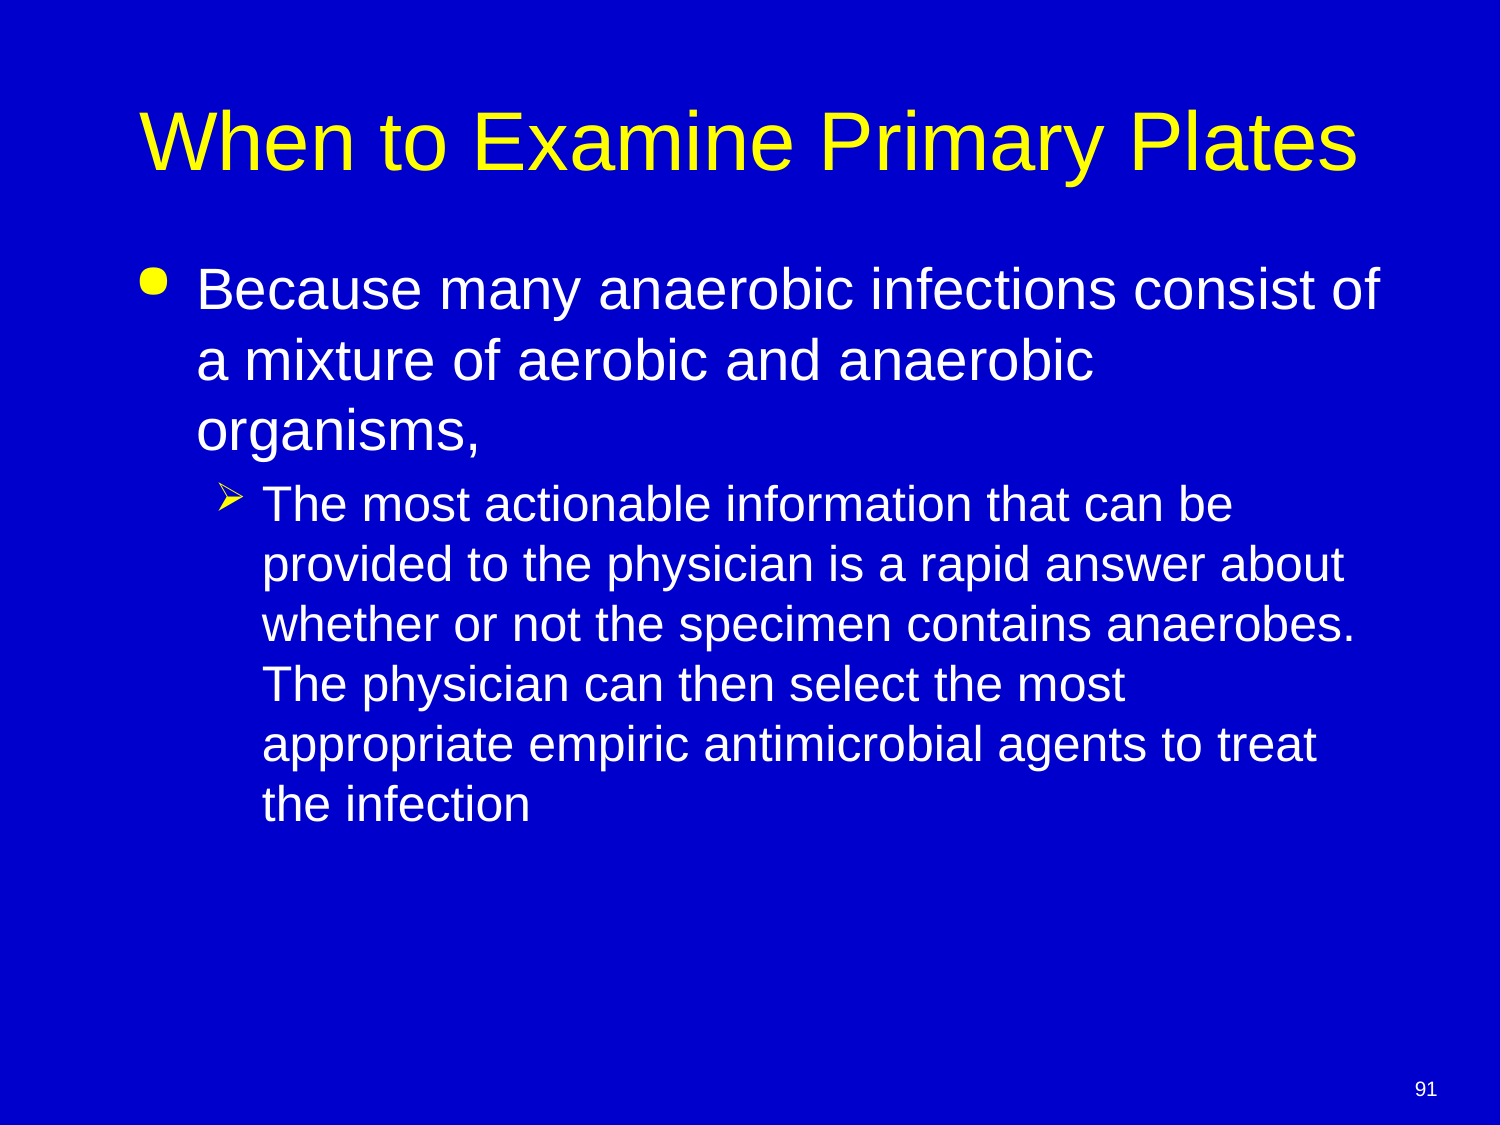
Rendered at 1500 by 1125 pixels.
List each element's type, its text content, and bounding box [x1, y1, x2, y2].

list Because many anaerobic infections consist of a mixture of aerobic and anaerobic organisms, The most actionable information that can be provided to the physician is a rapid answer about whether or not the specimen contains anaerobes. The physician can then select the most appropriate empiric antimicrobial agents to treat the infection [124, 243, 1401, 976]
title When to Examine Primary Plates [112, 37, 1388, 238]
